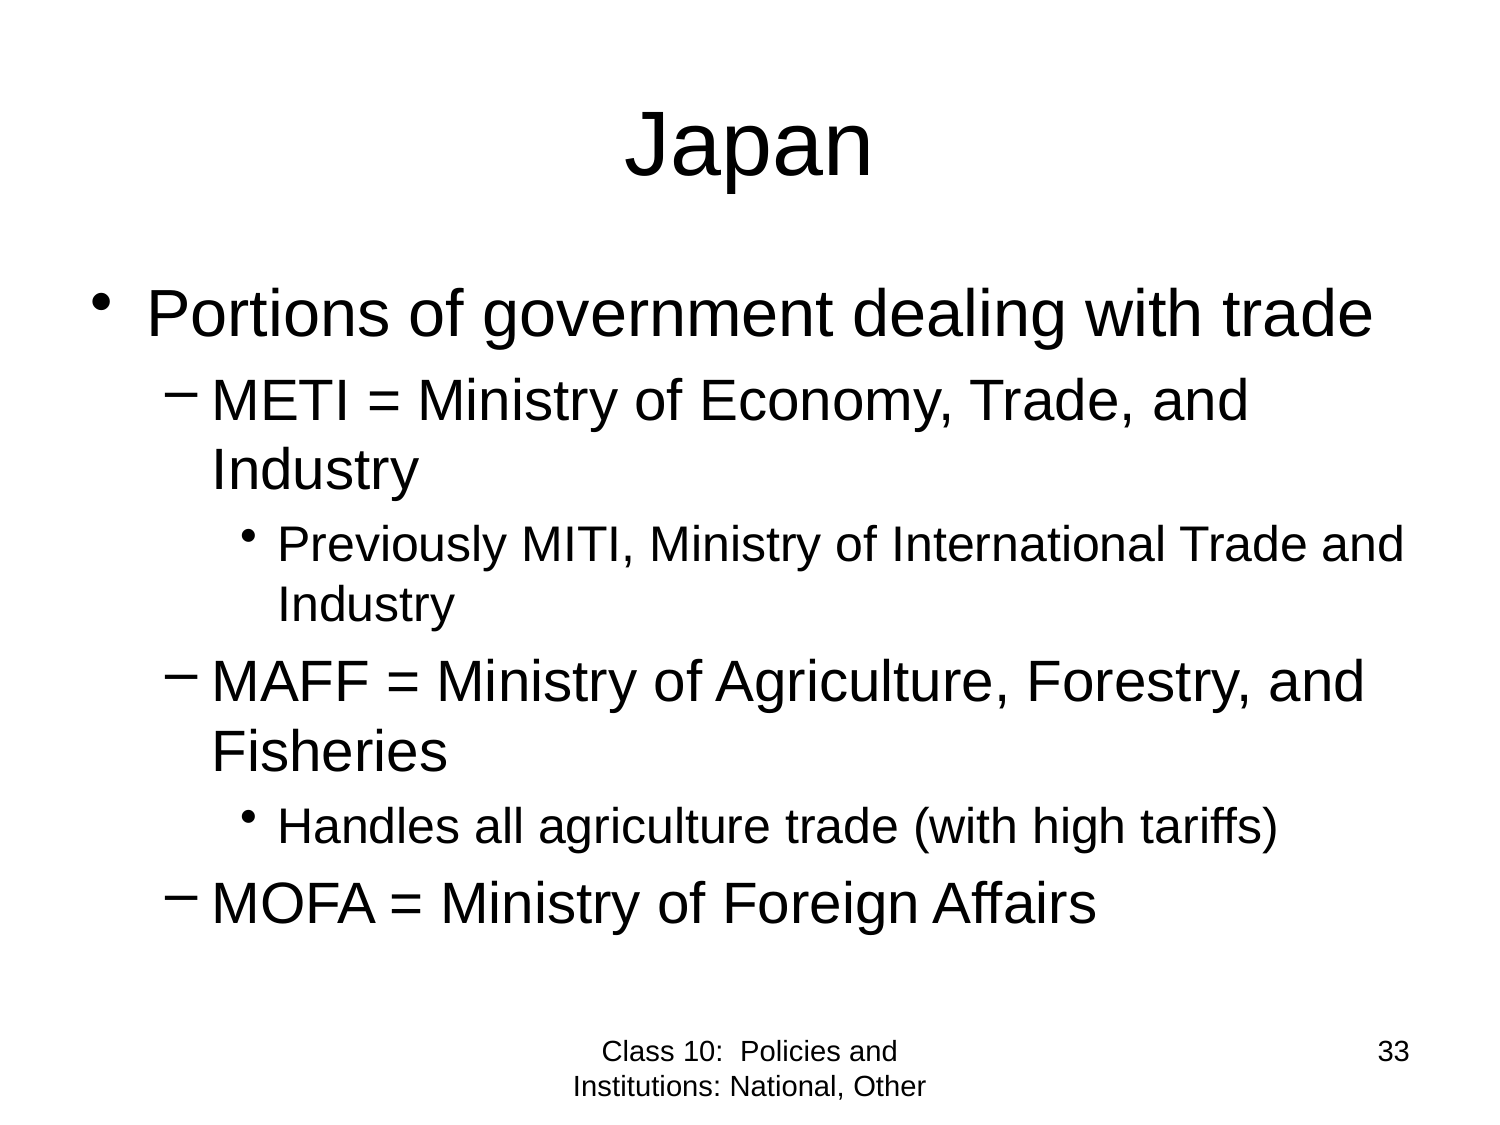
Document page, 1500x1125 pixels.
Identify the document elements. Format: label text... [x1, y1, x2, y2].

list Portions of government dealing with trade METI = Ministry of Economy, Trade, and Industry Previously MITI, Ministry of International Trade and Industry MAFF = Ministry of Agriculture, Forestry, and Fisheries Handles all agriculture trade (with high tariffs) MOFA = Ministry of Foreign Affairs [74, 262, 1426, 1006]
title Japan [74, 44, 1426, 233]
slide_number 33 [1074, 1024, 1426, 1103]
footer Class 10: Policies and Institutions: National, Other [512, 1024, 988, 1103]
